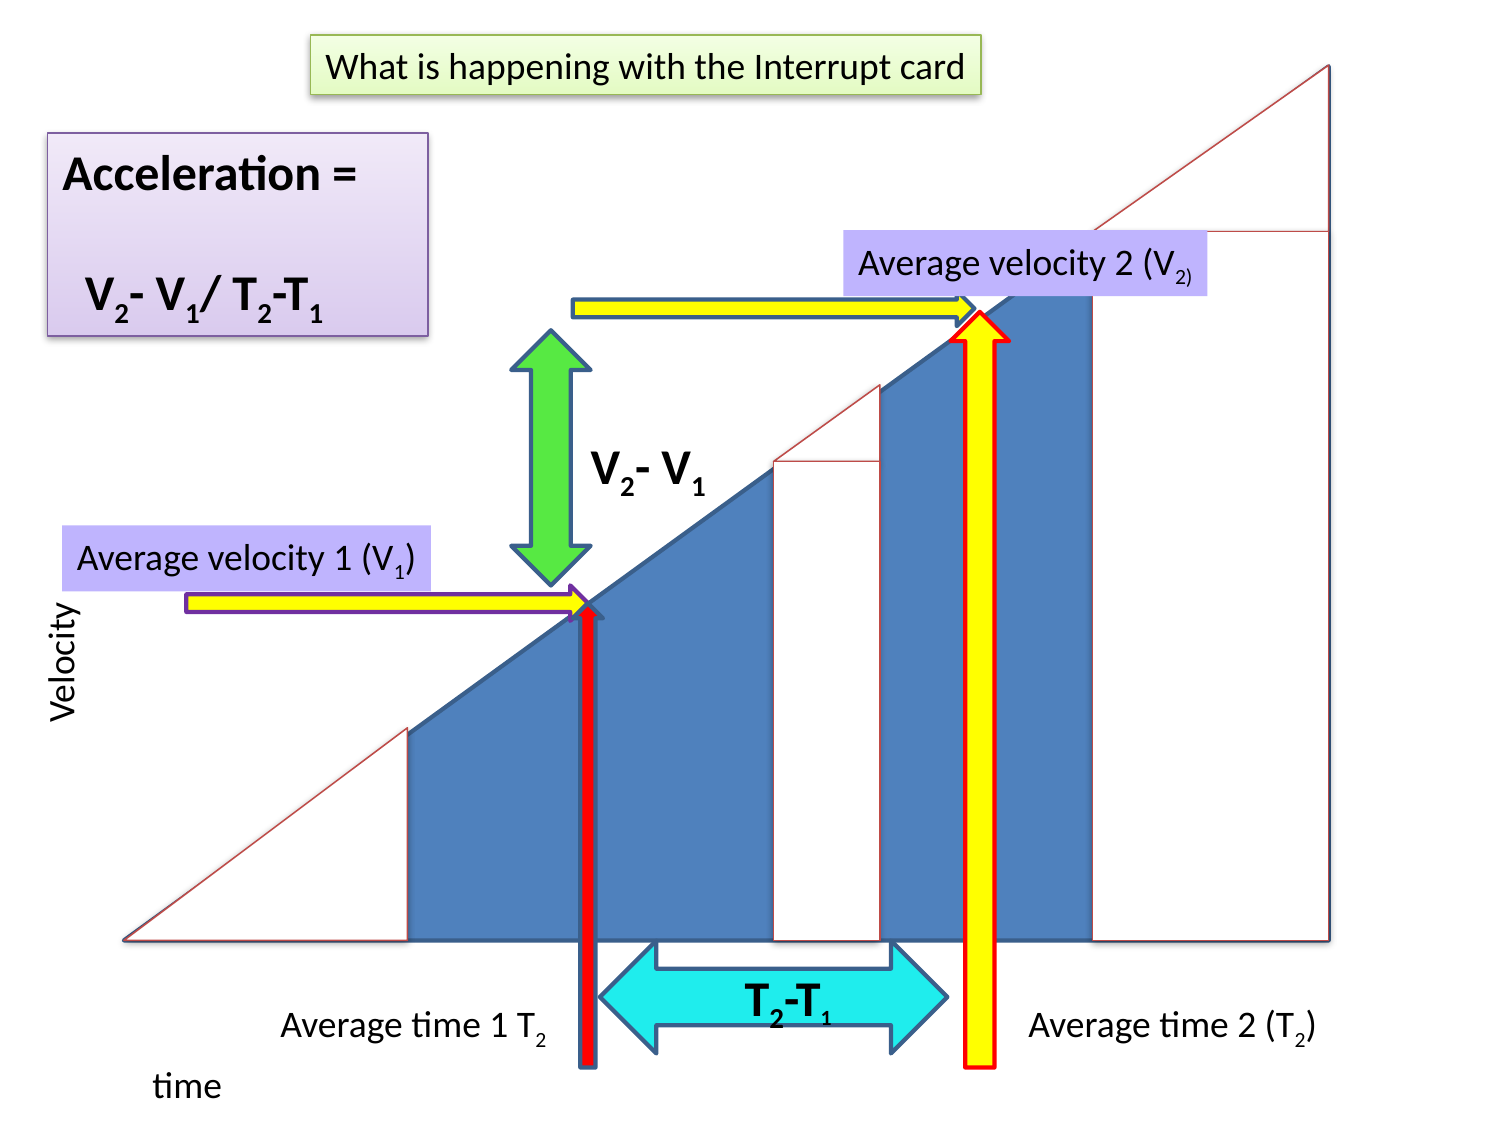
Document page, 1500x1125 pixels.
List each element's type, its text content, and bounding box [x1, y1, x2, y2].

text_box [1092, 231, 1329, 941]
text_box [123, 727, 409, 942]
text_box [1094, 64, 1330, 230]
text_box [775, 384, 881, 461]
text_box [773, 461, 881, 941]
text_box [985, 297, 1087, 943]
text_box [847, 938, 950, 1056]
text_box Acceleration = V2- V1/ T2-T1 [47, 132, 429, 337]
text_box [597, 938, 721, 1056]
text_box [411, 615, 578, 943]
text_box [589, 470, 768, 943]
text_box Velocity [29, 587, 90, 738]
text_box time [137, 1053, 238, 1114]
text_box Average velocity 2 (V2) [843, 230, 1208, 297]
text_box Average time 1 T2 [265, 992, 567, 1059]
text_box Average time 2 (T2) [1013, 992, 1332, 1059]
text_box Average velocity 1 (V1) [62, 525, 431, 592]
text_box [948, 309, 1012, 1070]
text_box V2- V1 [575, 426, 721, 510]
text_box T2-T1 [721, 959, 847, 1043]
text_box [184, 583, 589, 623]
text_box [883, 339, 963, 943]
text_box What is happening with the Interrupt card [310, 34, 982, 95]
text_box [509, 328, 593, 588]
text_box [570, 297, 977, 329]
text_box [570, 601, 605, 1070]
